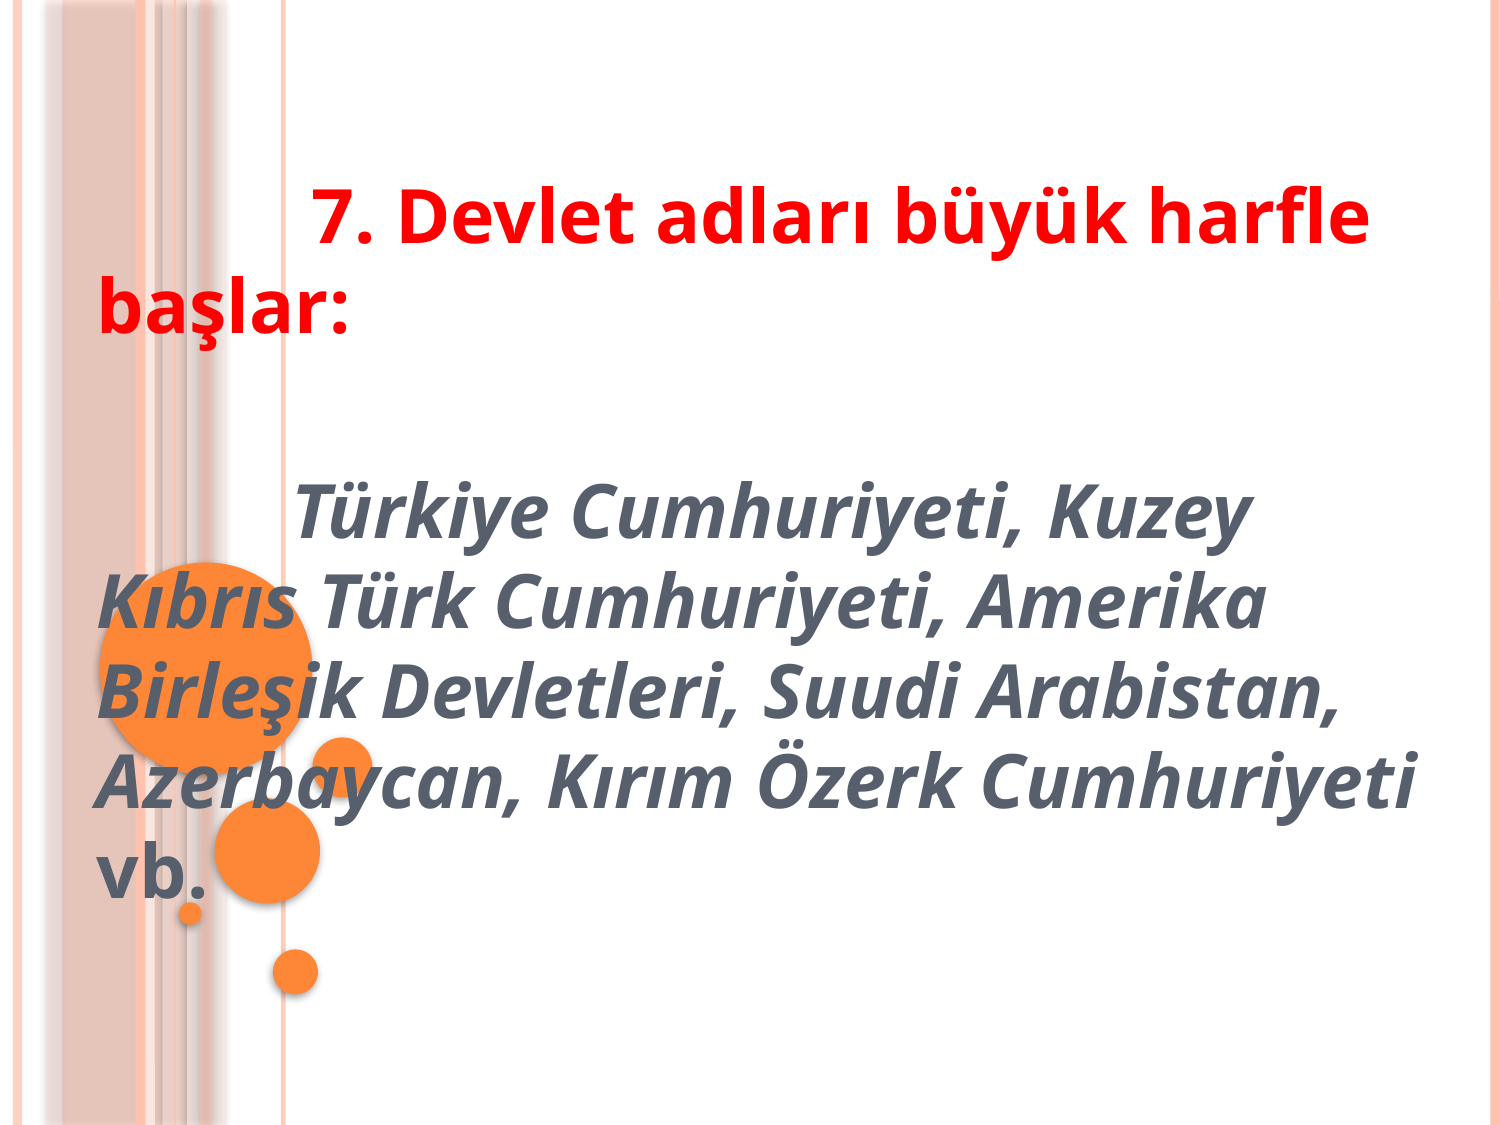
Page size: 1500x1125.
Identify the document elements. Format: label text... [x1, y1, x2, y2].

subtitle 7. Devlet adları büyük harfle başlar: Türkiye Cumhuriyeti, Kuzey Kıbrıs Türk Cumhuriyeti, Amerika Birleşik Devletleri, Suudi Arabistan, Azerbaycan, Kırım Özerk Cumhuriyeti vb. [82, 58, 1454, 1043]
